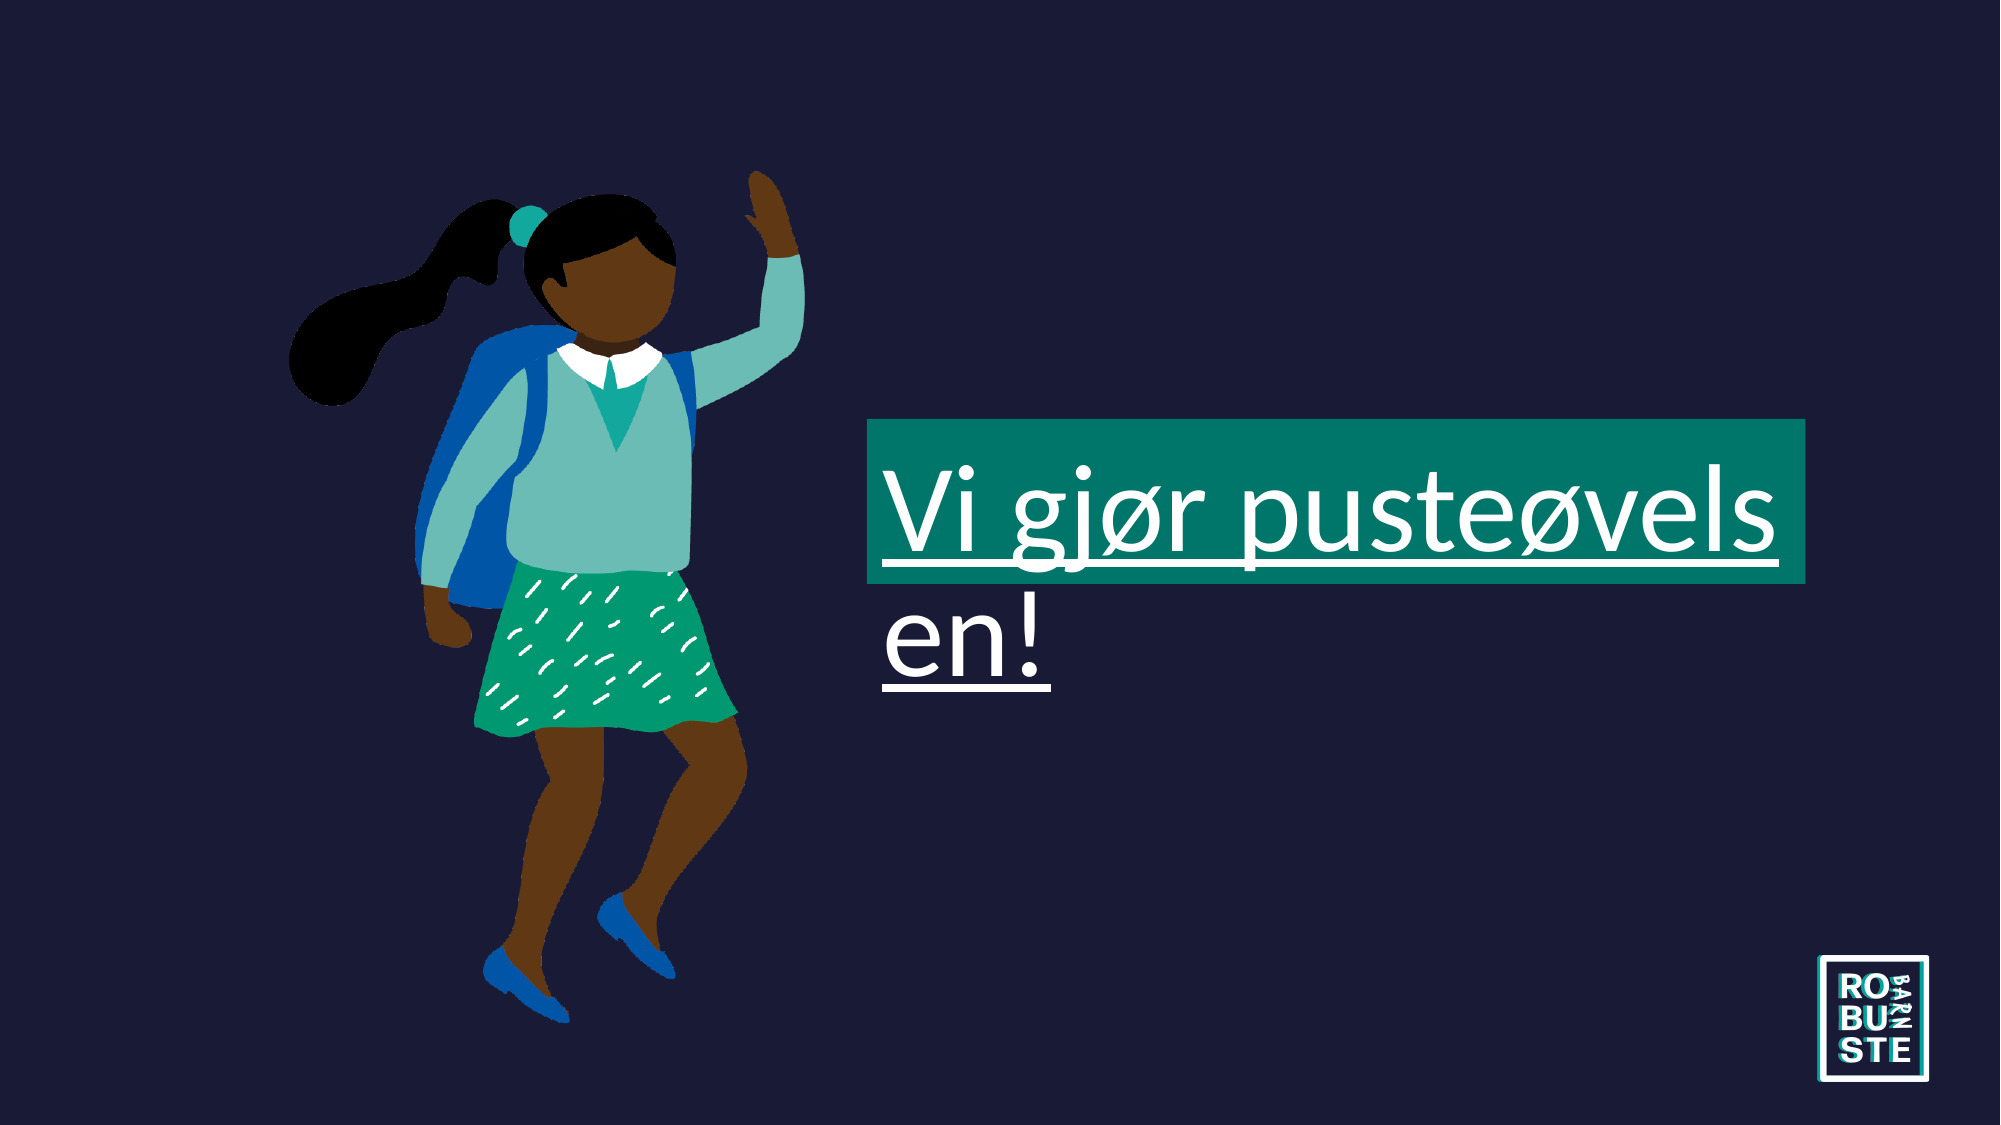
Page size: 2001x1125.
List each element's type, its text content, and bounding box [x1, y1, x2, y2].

text_box Vi gjør pusteøvelsen! [866, 418, 1806, 584]
picture [1817, 955, 1930, 1082]
picture [0, 0, 1282, 1125]
